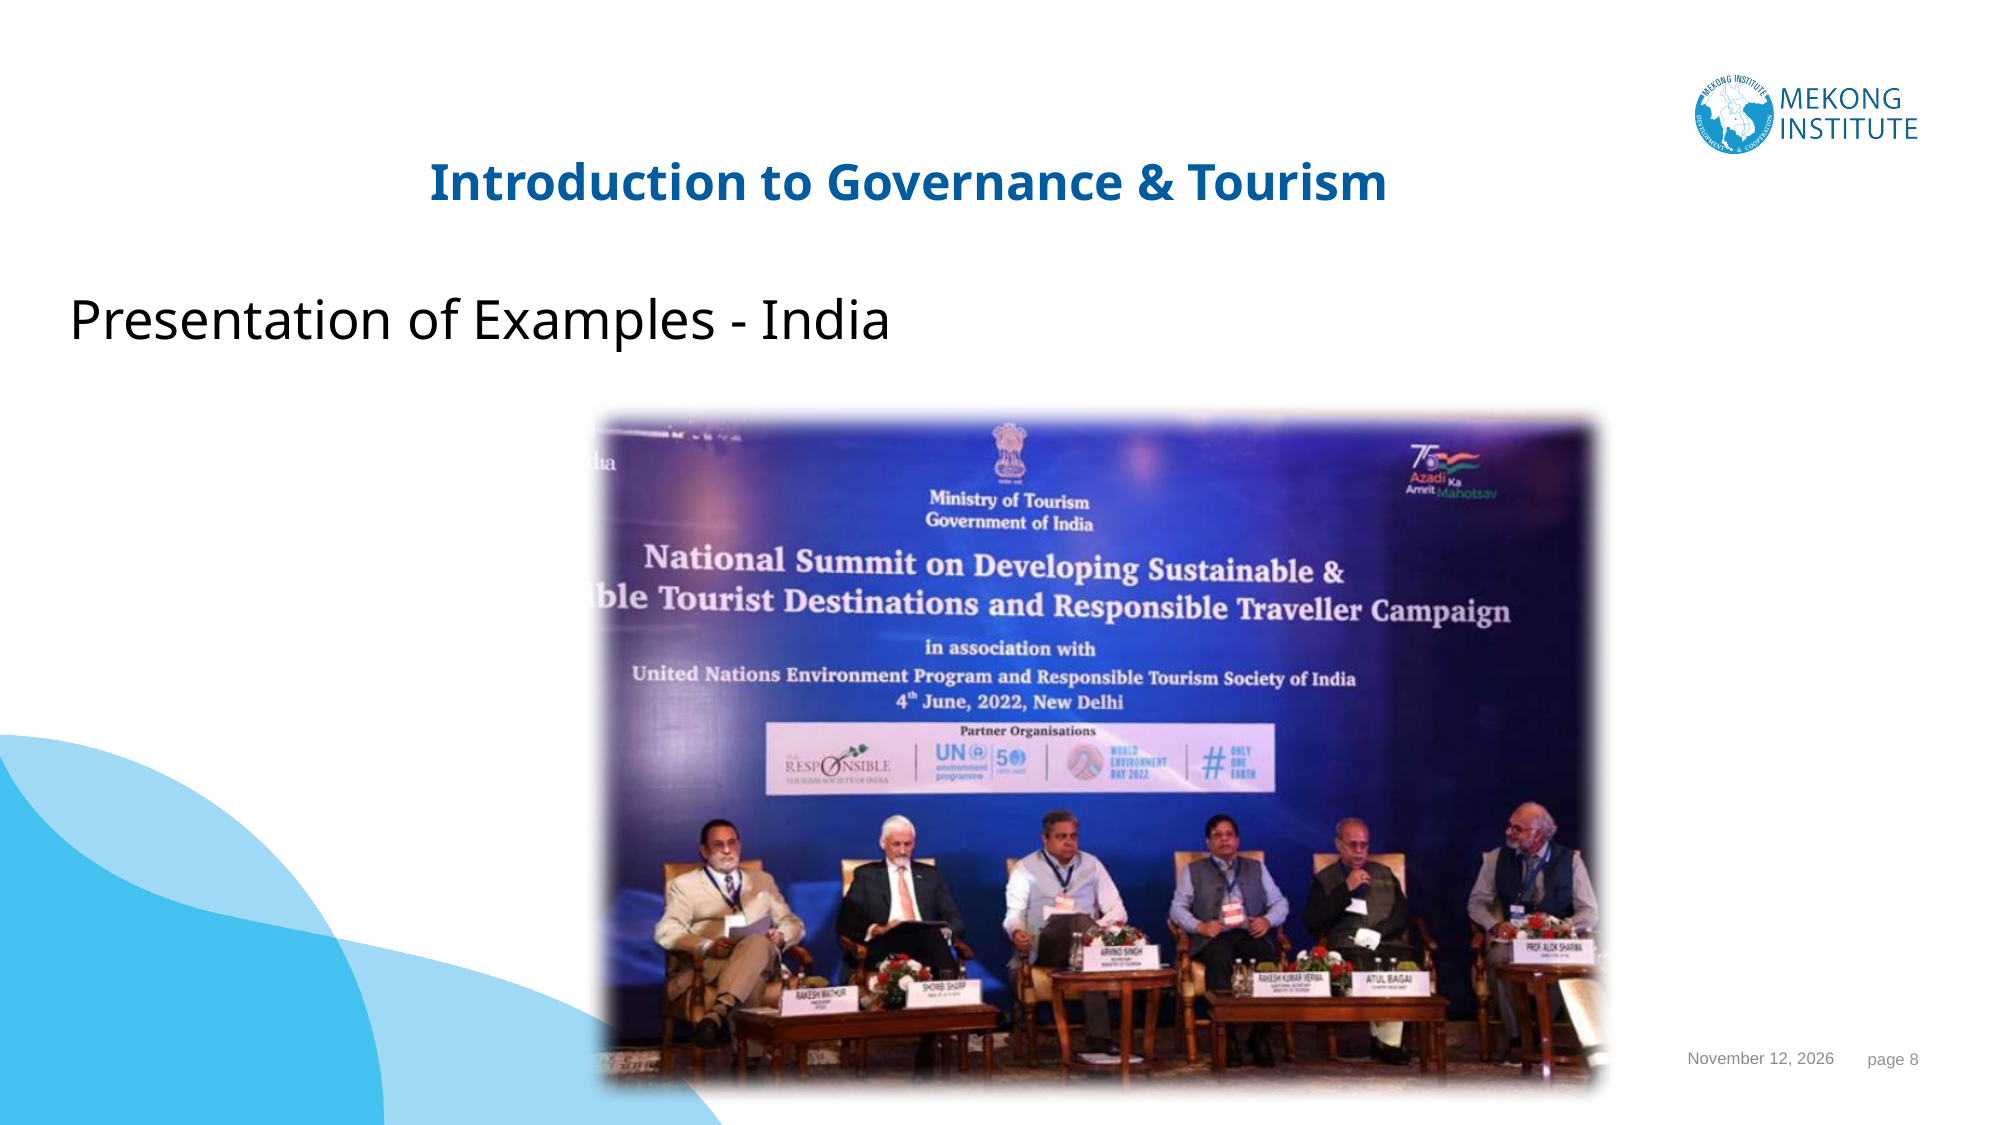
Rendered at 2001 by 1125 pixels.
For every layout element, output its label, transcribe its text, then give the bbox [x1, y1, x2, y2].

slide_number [1657, 1027, 1865, 1088]
picture [0, 1, 1999, 1125]
slide_number page 8 [1769, 1029, 1934, 1089]
title Introduction to Governance & Tourism [299, 149, 1520, 219]
list Presentation of Examples - India [54, 284, 2000, 520]
